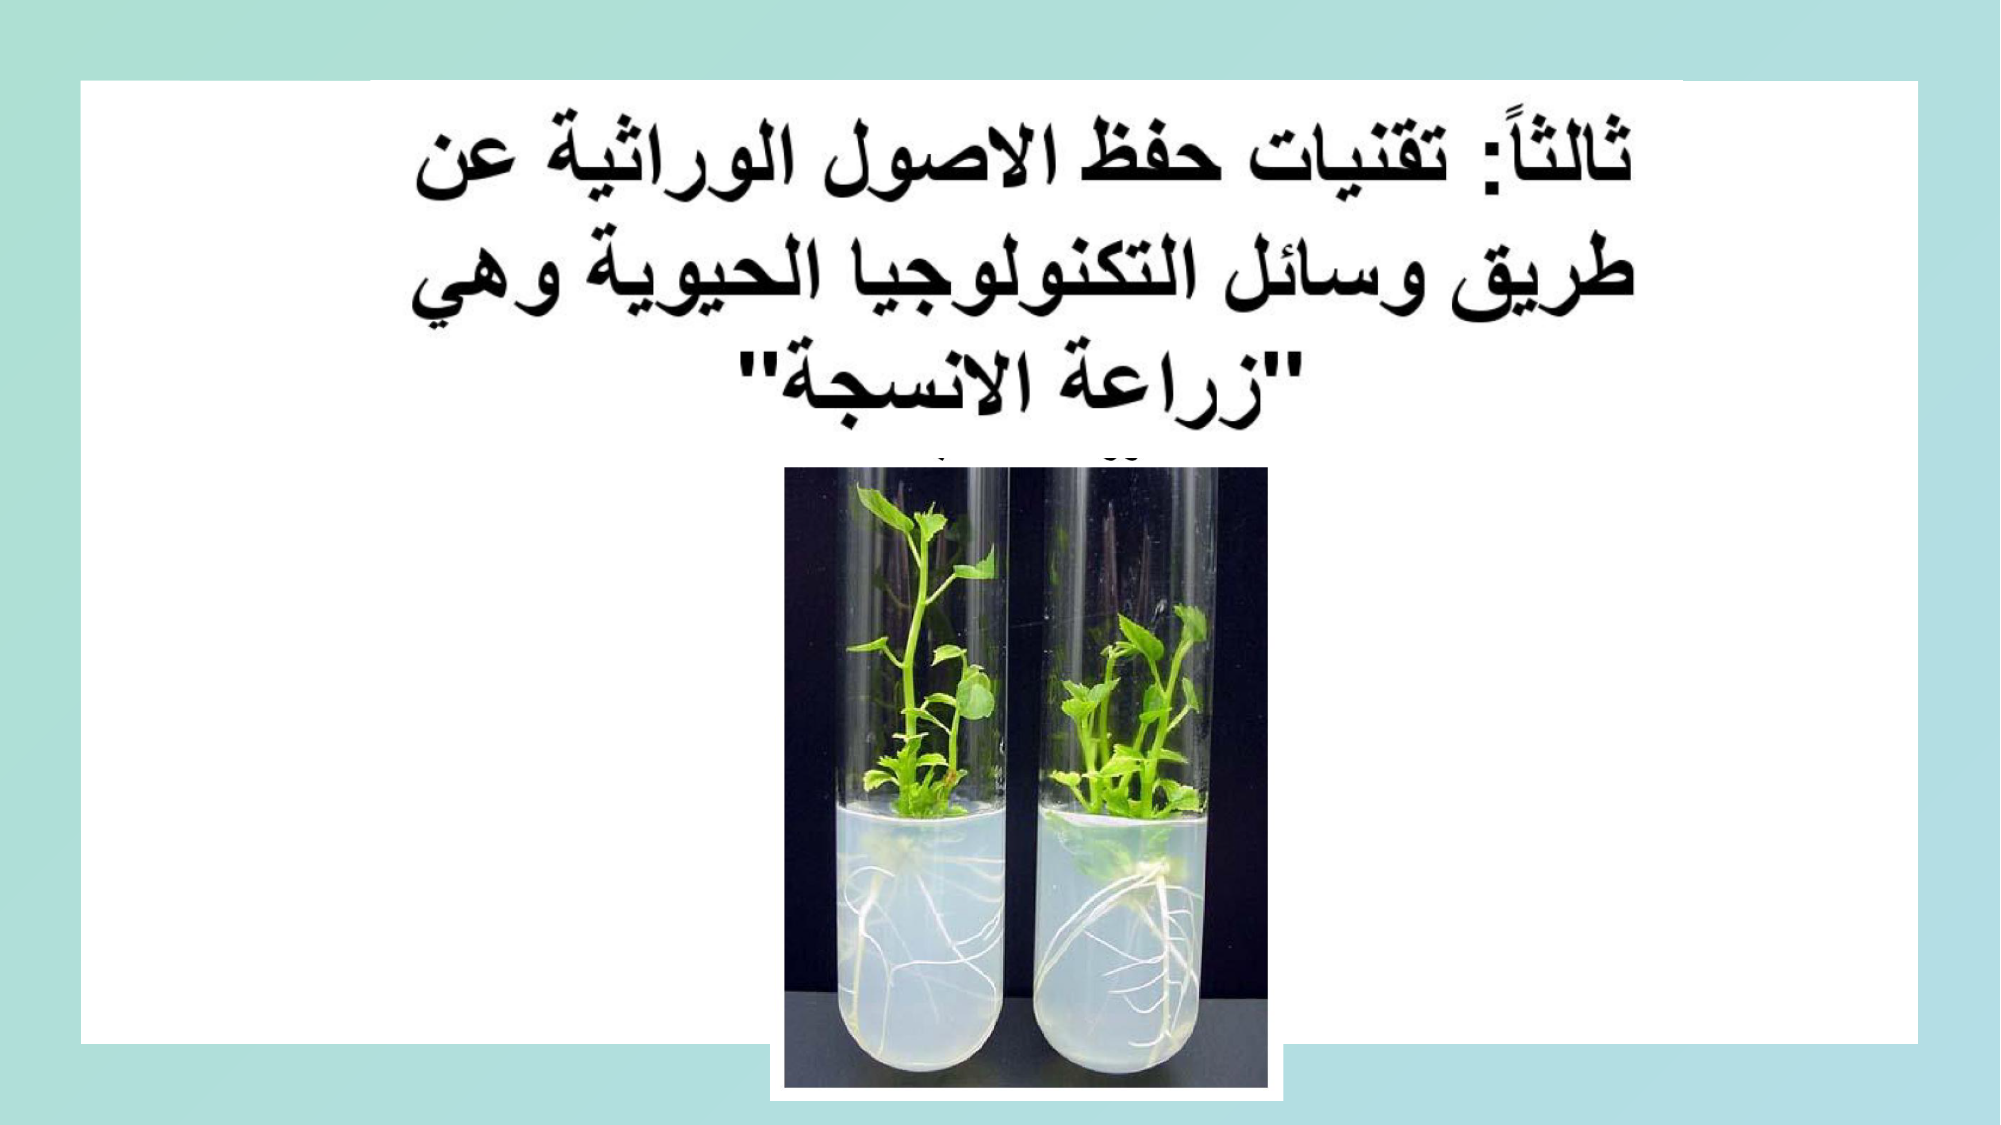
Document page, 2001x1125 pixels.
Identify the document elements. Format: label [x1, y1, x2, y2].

picture [370, 80, 1683, 439]
picture [769, 458, 1284, 1101]
